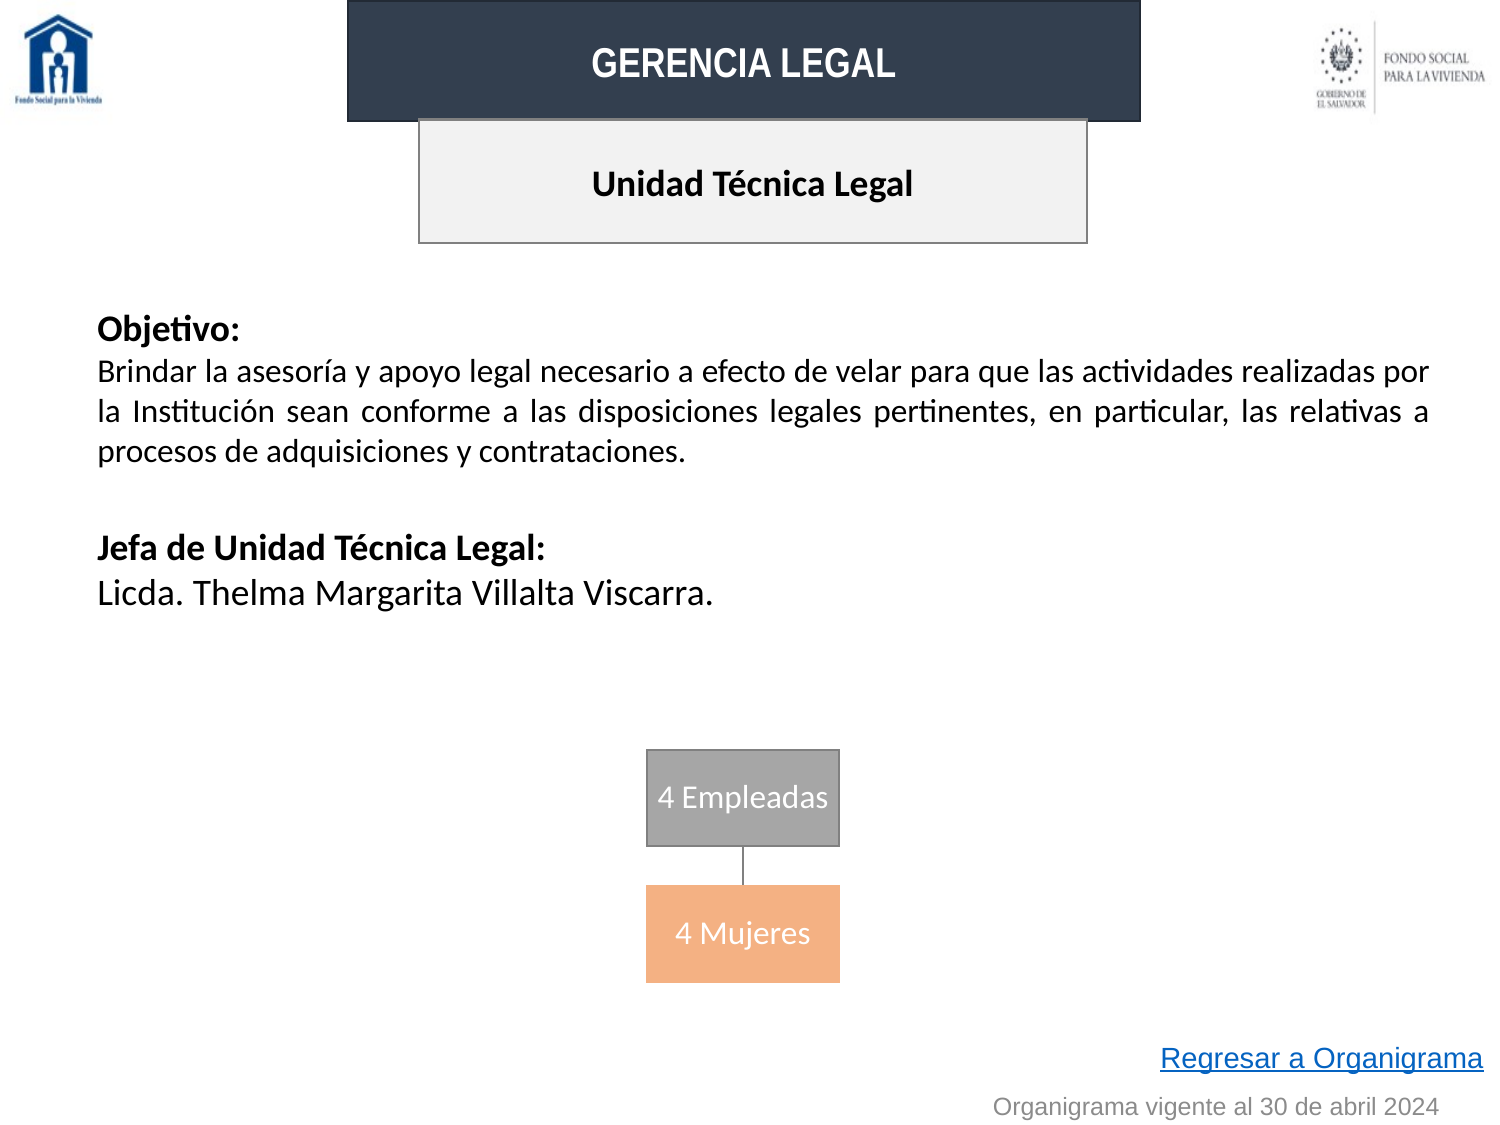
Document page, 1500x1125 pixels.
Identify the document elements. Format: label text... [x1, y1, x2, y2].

picture [0, 0, 1500, 1125]
text_box GERENCIA LEGAL [347, 0, 1141, 122]
text_box Regresar a Organigrama [1145, 1031, 1500, 1075]
footer Organigrama vigente al 30 de abril 2024 [916, 1075, 1500, 1125]
text_box Jefa de Unidad Técnica Legal: Licda. Thelma Margarita Villalta Viscarra. [82, 515, 798, 665]
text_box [496, 749, 991, 982]
text_box Unidad Técnica Legal [418, 118, 1088, 244]
text_box Objetivo: Brindar la asesoría y apoyo legal necesario a efecto de velar para que las actividades realizadas por la Institución sean conforme a las disposiciones legales pertinentes, en particular, las relativas a procesos de adquisiciones y contrataciones. [82, 296, 1447, 477]
